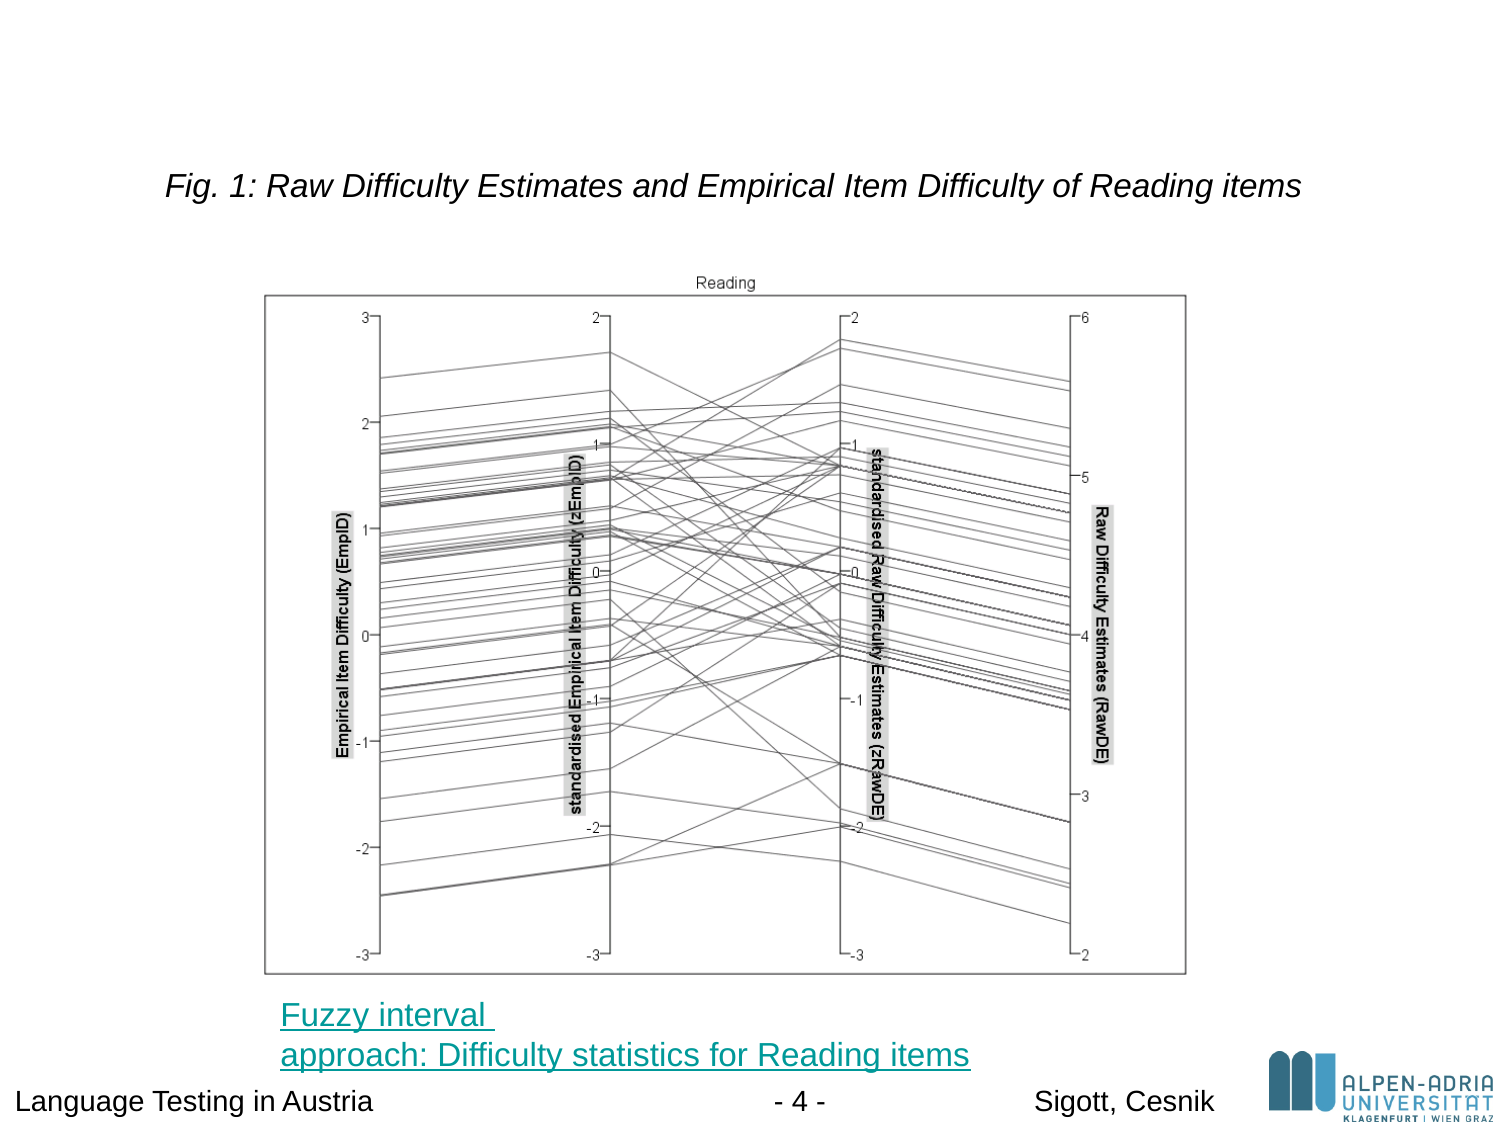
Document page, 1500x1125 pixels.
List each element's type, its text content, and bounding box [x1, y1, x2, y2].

footer Language Testing in Austria [0, 1074, 713, 1125]
picture [236, 236, 1240, 1004]
text_box Fuzzy interval approach: Difficulty statistics for Reading items [265, 1004, 1188, 1081]
slide_number - 4 - [725, 1081, 875, 1125]
list Fig. 1: Raw Difficulty Estimates and Empirical Item Difficulty of Reading items [0, 0, 1500, 1033]
picture [1269, 1051, 1493, 1122]
